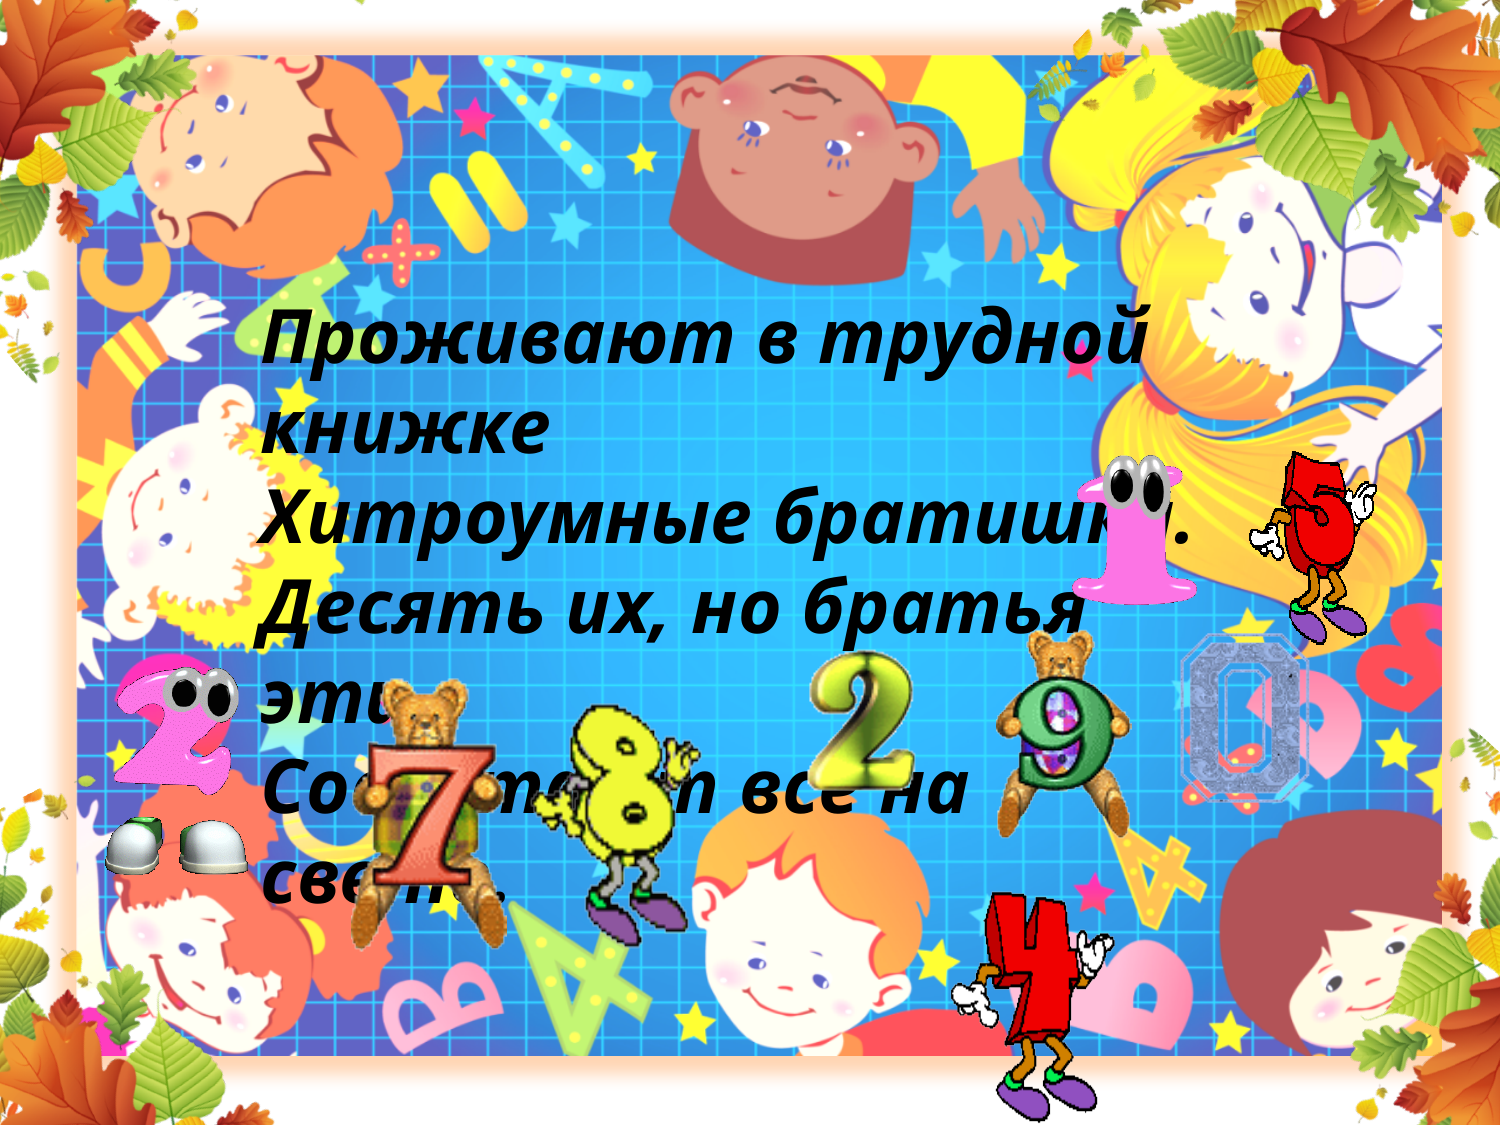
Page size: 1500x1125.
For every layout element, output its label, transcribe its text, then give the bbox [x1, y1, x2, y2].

text_box Проживают в трудной книжке Хитроумные братишки. Десять их, но братья эти Сосчитают все на свете. [246, 335, 253, 642]
picture [0, 0, 1500, 1125]
